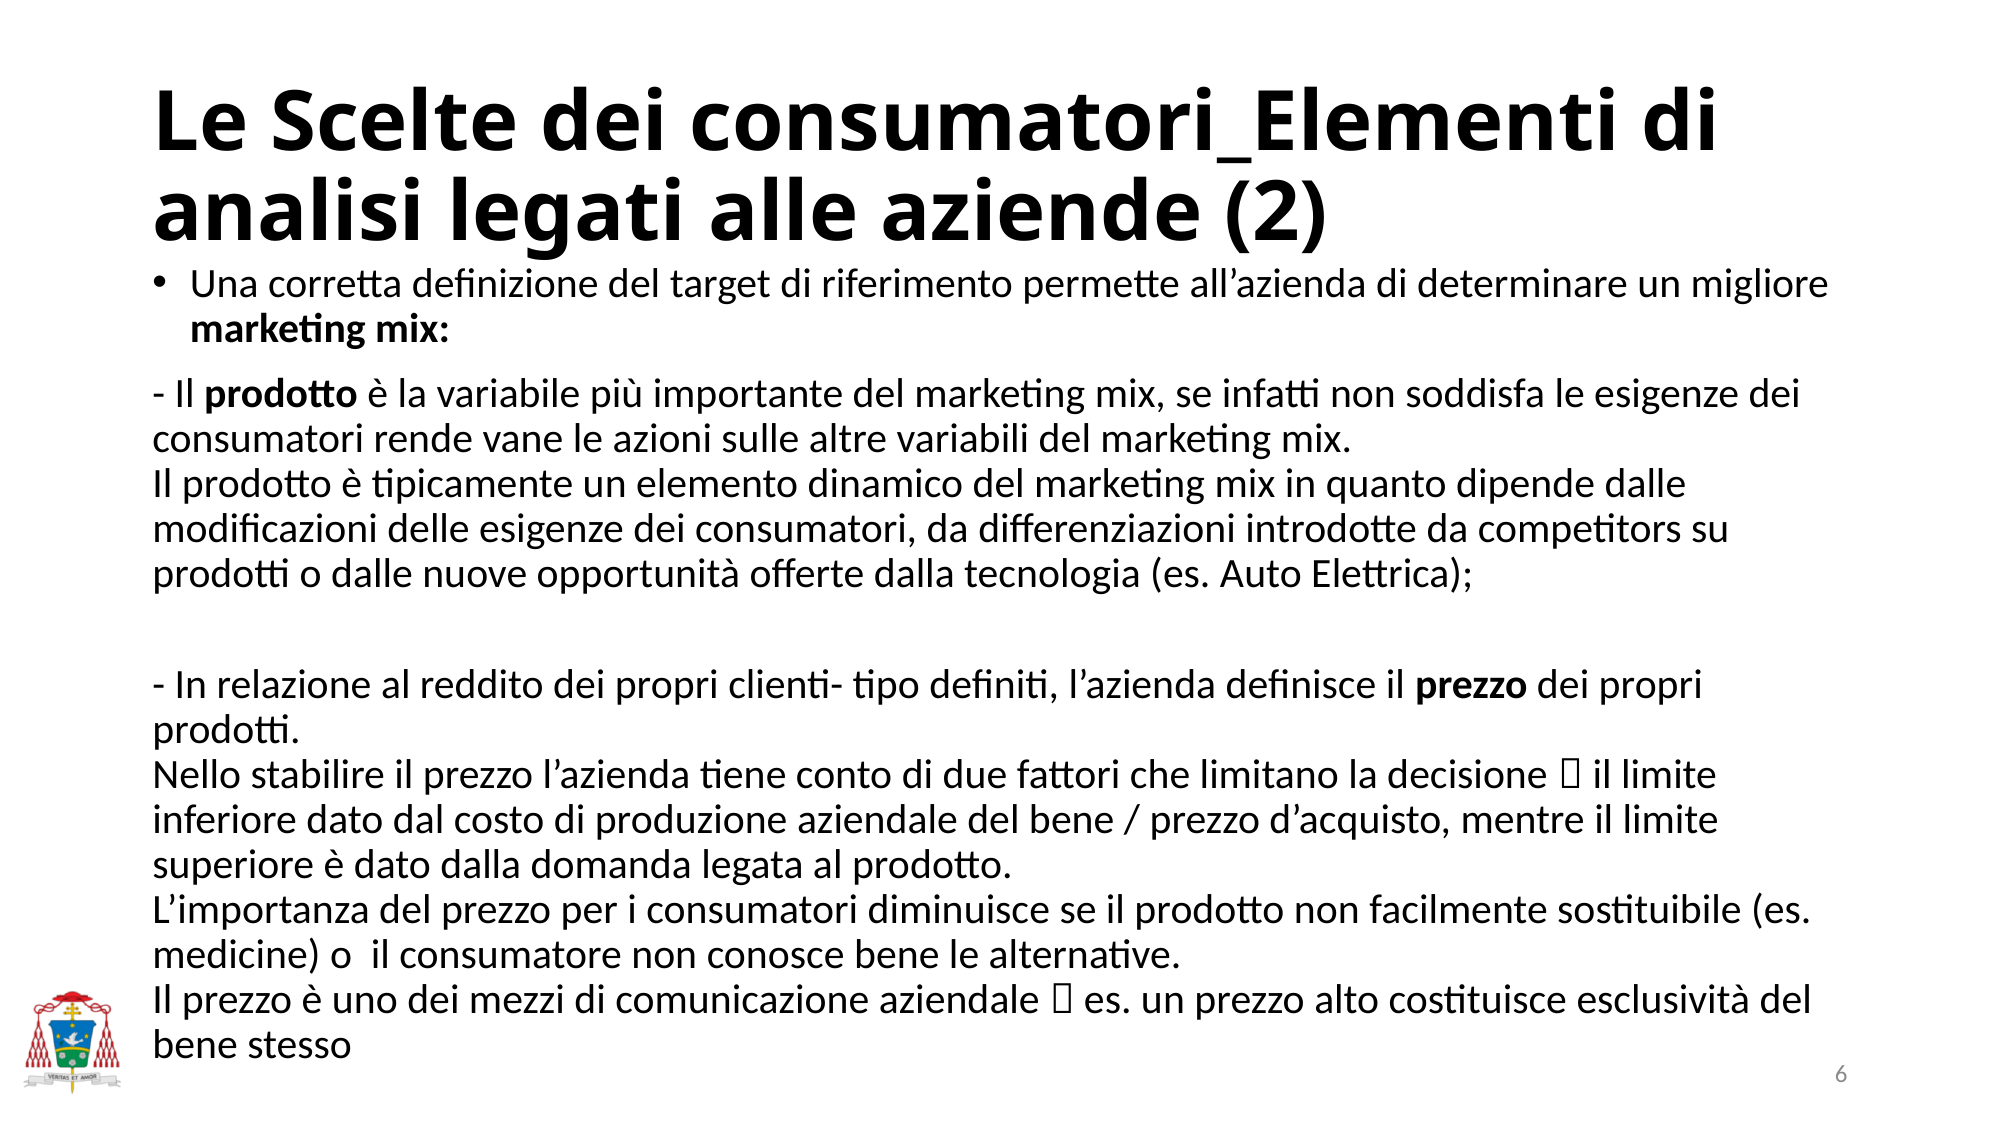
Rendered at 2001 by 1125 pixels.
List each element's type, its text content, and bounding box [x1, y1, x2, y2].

picture [23, 991, 121, 1094]
slide_number 6 [1412, 1042, 1863, 1103]
title Le Scelte dei consumatori_Elementi di analisi legati alle aziende (2) [137, 59, 1863, 253]
list Una corretta definizione del target di riferimento permette all’azienda di determinare un migliore marketing mix: - Il prodotto è la variabile più importante del marketing mix, se infatti non soddisfa le esigenze dei consumatori rende vane le azioni sulle altre variabili del marketing mix. Il prodotto è tipicamente un elemento dinamico del marketing mix in quanto dipende dalle modificazioni delle esigenze dei consumatori, da differenziazioni introdotte da competitors su prodotti o dalle nuove opportunità offerte dalla tecnologia (es. Auto Elettrica); - In relazione al reddito dei propri clienti- tipo definiti, l’azienda definisce il prezzo dei propri prodotti. Nello stabilire il prezzo l’azienda tiene conto di due fattori che limitano la decisione  il limite inferiore dato dal costo di produzione aziendale del bene / prezzo d’acquisto, mentre il limite superiore è dato dalla domanda legata al prodotto. L’importanza del prezzo per i consumatori diminuisce se il prodotto non facilmente sostituibile (es. medicine) o il consumatore non conosce bene le alternative. Il prezzo è uno dei mezzi di comunicazione aziendale  es. un prezzo alto costituisce esclusività del bene stesso [137, 253, 1863, 1020]
